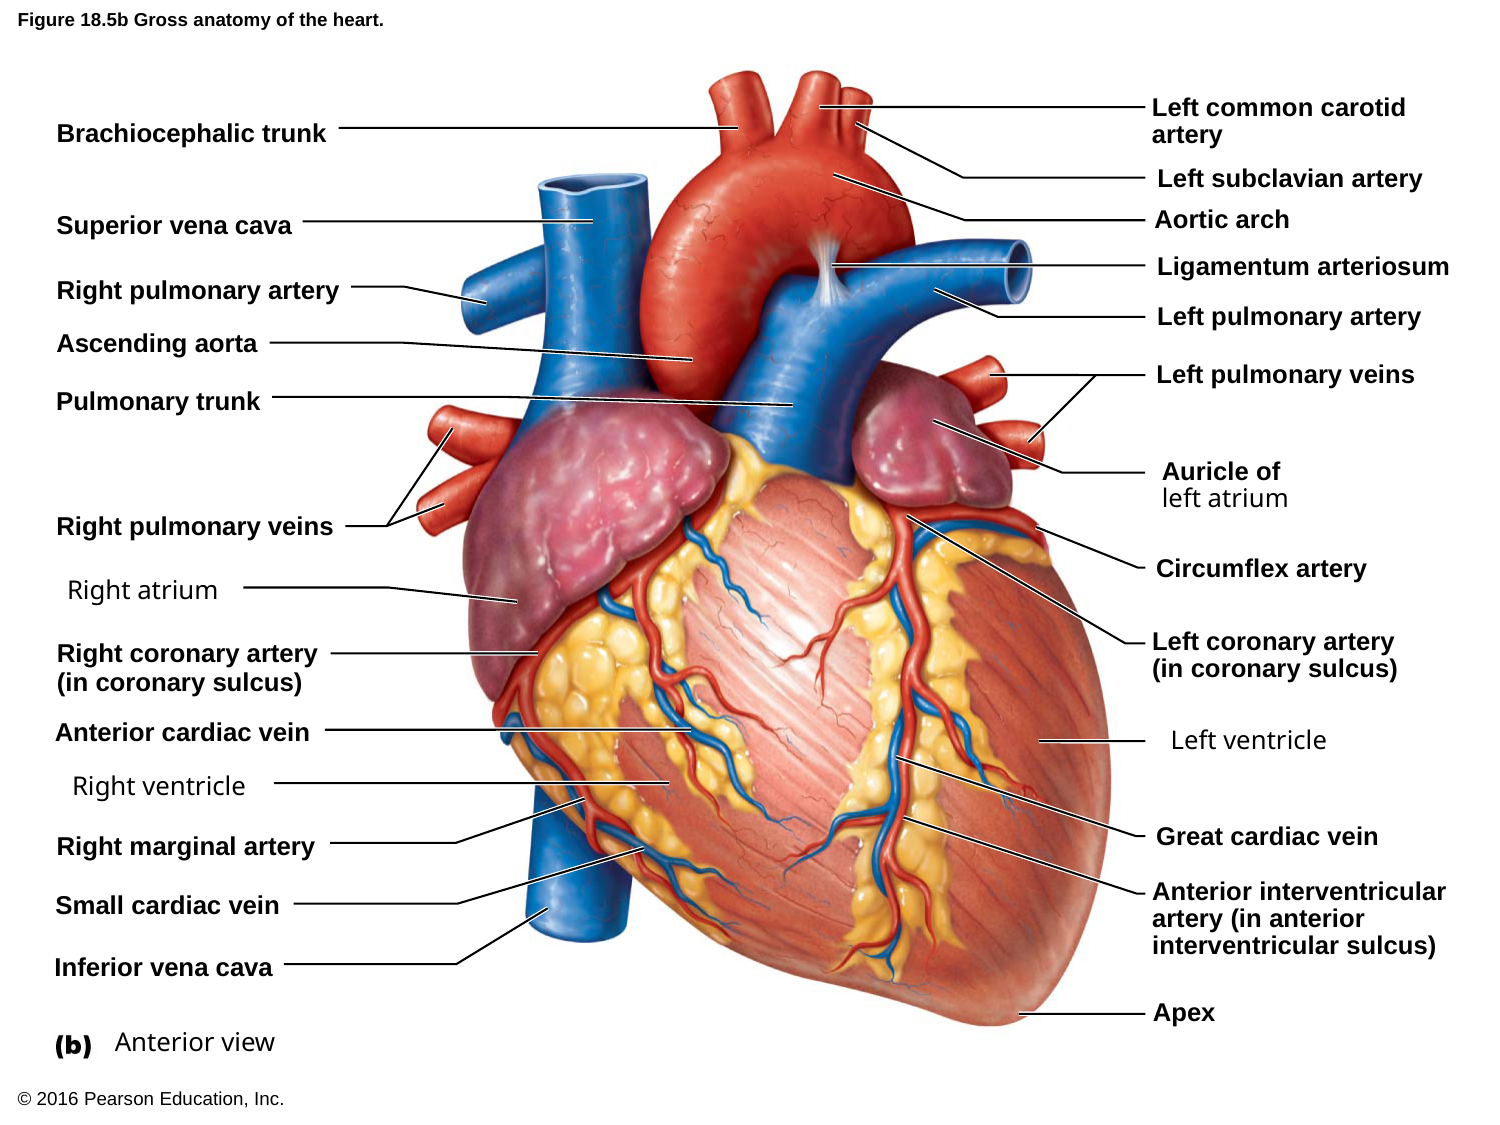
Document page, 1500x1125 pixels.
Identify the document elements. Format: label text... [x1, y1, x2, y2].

picture [48, 64, 1452, 1061]
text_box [243, 106, 1146, 1014]
footer © 2016 Pearson Education, Inc. [2, 1079, 509, 1121]
title Figure 18.5b Gross anatomy of the heart. [2, 2, 1077, 66]
